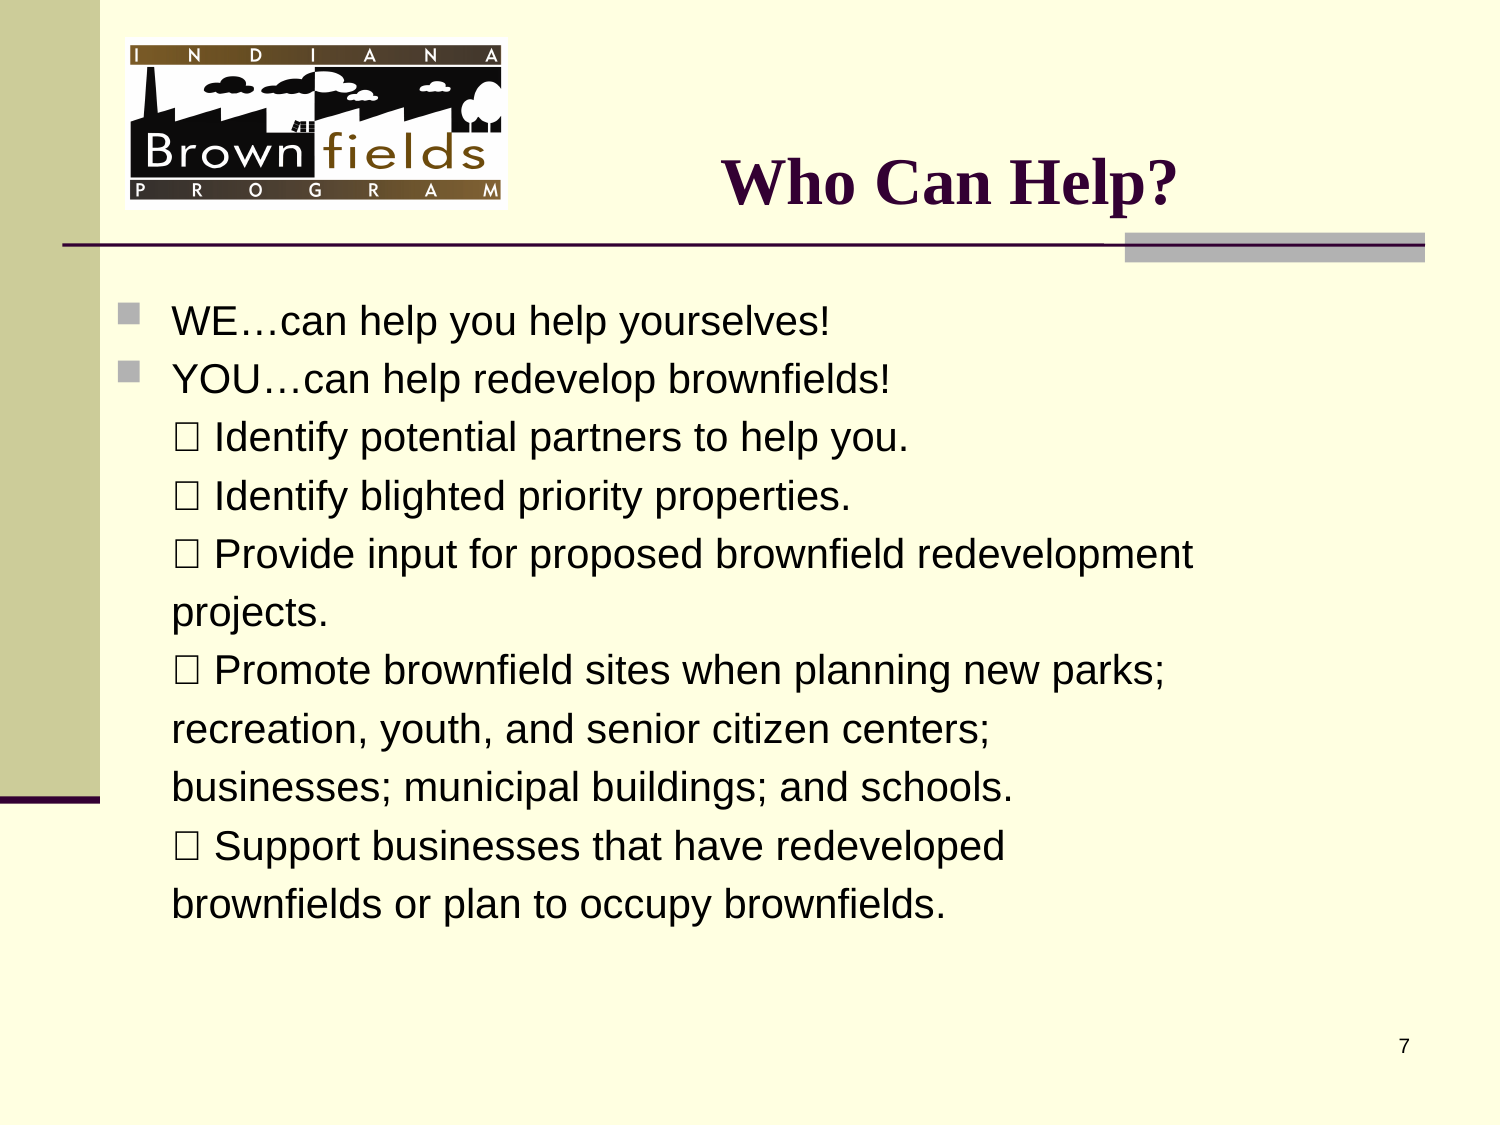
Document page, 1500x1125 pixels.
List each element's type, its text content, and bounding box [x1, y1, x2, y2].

title Who Can Help? [524, 24, 1376, 226]
picture [124, 37, 508, 210]
list WE…can help you help yourselves! YOU…can help redevelop brownfields!  Identify potential partners to help you.  Identify blighted priority properties.  Provide input for proposed brownfield redevelopment projects.  Promote brownfield sites when planning new parks; recreation, youth, and senior citizen centers; businesses; municipal buildings; and schools.  Support businesses that have redeveloped brownfields or plan to occupy brownfields. [99, 274, 1476, 1125]
